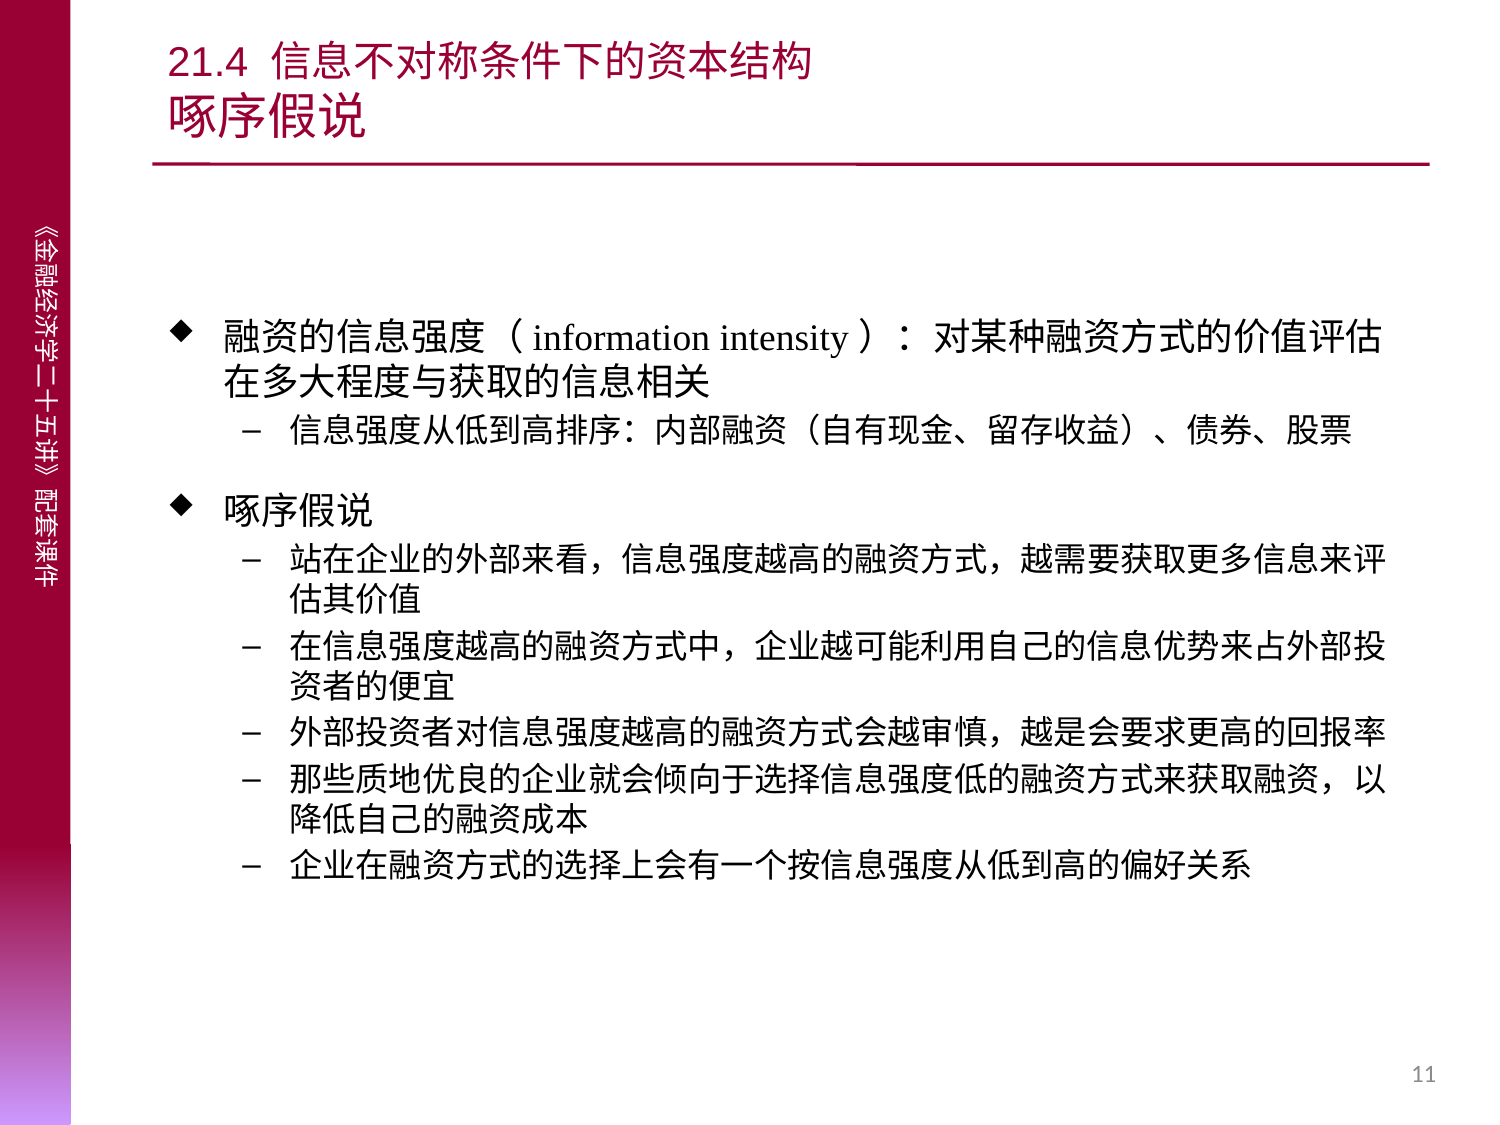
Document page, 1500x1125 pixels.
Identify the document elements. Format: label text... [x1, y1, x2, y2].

slide_number 11 [1101, 1042, 1452, 1103]
title 21.4 信息不对称条件下的资本结构 啄序假说 [152, 0, 1426, 153]
list 融资的信息强度（information intensity）：对某种融资方式的价值评估在多大程度与获取的信息相关 信息强度从低到高排序：内部融资（自有现金、留存收益）、债券、股票 啄序假说 站在企业的外部来看，信息强度越高的融资方式，越需要获取更多信息来评估其价值 在信息强度越高的融资方式中，企业越可能利用自己的信息优势来占外部投资者的便宜 外部投资者对信息强度越高的融资方式会越审慎，越是会要求更高的回报率 那些质地优良的企业就会倾向于选择信息强度低的融资方式来获取融资，以降低自己的融资成本 企业在融资方式的选择上会有一个按信息强度从低到高的偏好关系 [152, 222, 1430, 997]
